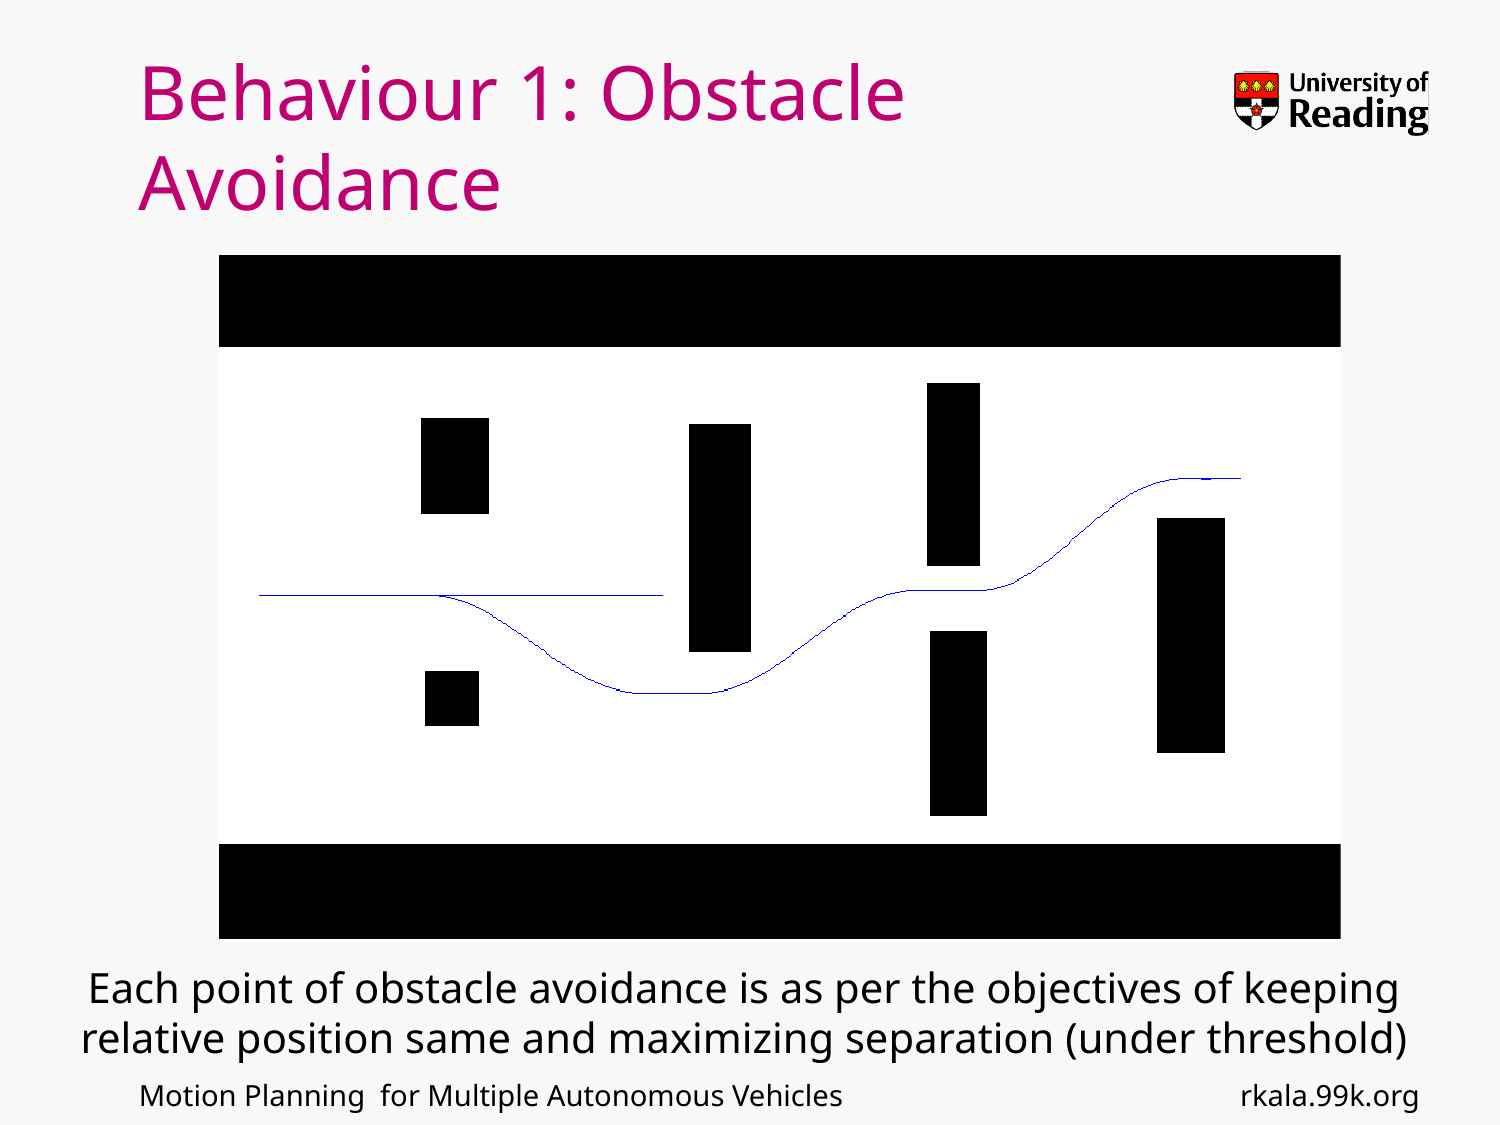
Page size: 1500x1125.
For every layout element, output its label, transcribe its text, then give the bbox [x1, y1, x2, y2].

picture [218, 255, 1341, 941]
title Behaviour 1: Obstacle Avoidance [123, 45, 1140, 233]
slide_number rkala.99k.org [1210, 1070, 1436, 1125]
text_box Each point of obstacle avoidance is as per the objectives of keeping relative position same and maximizing separation (under threshold) [41, 954, 1447, 1070]
picture [1234, 71, 1429, 136]
